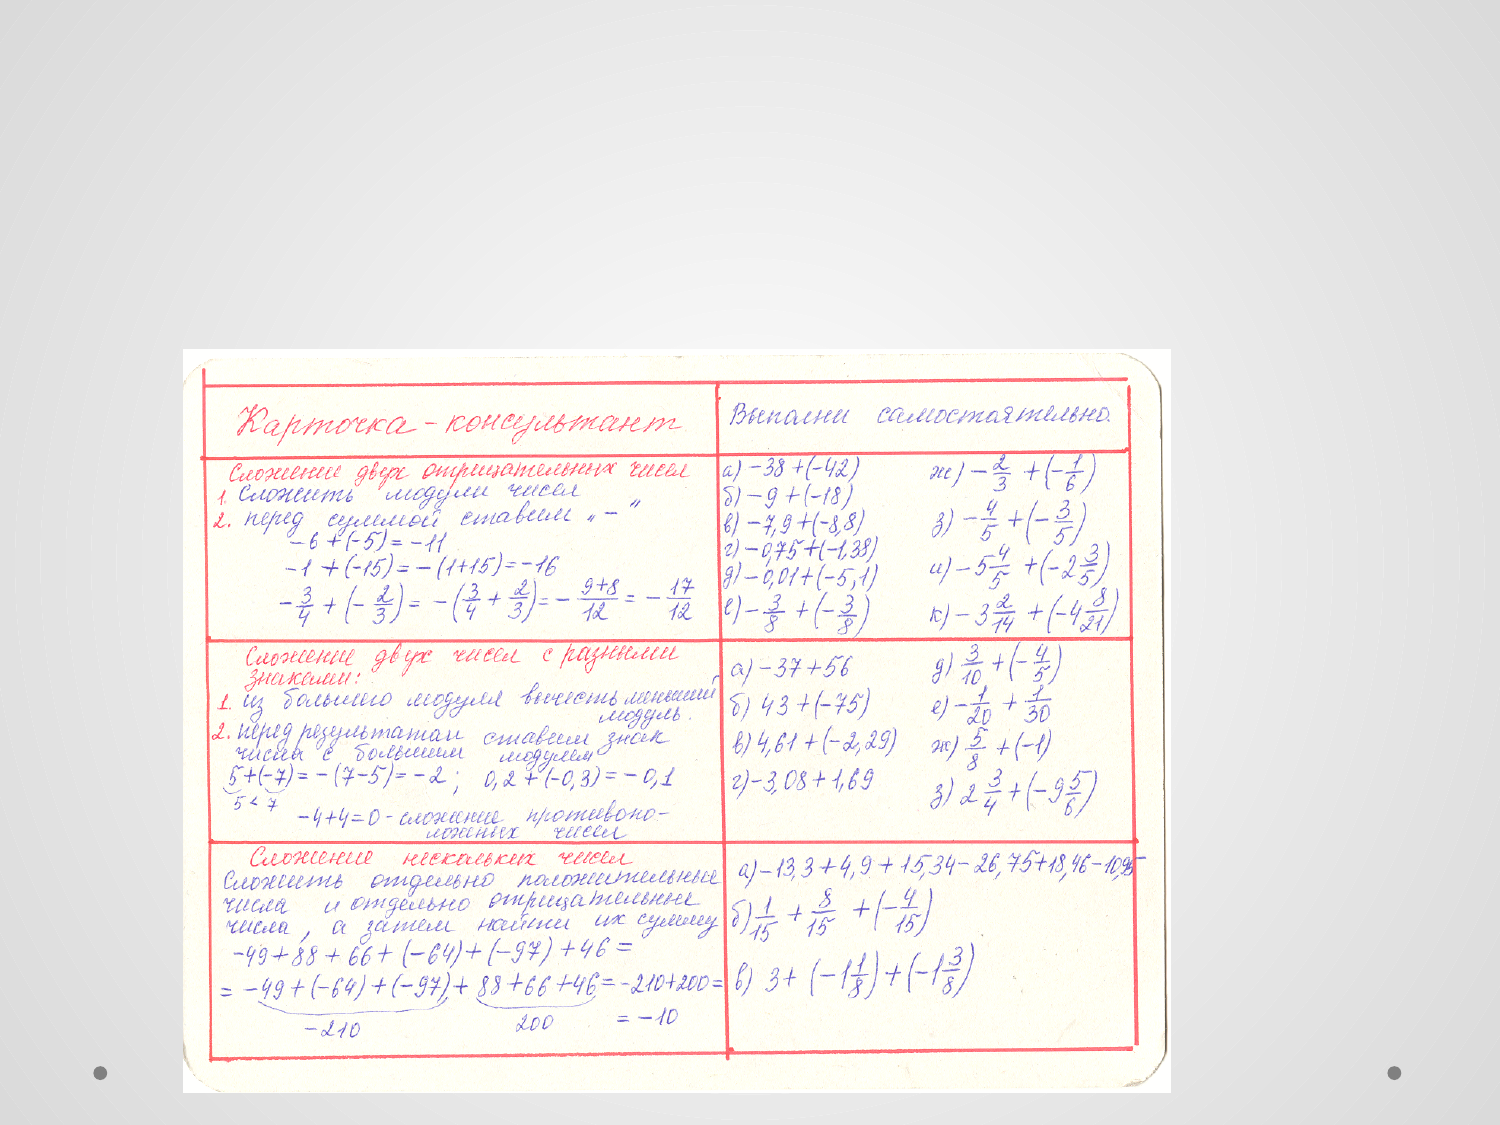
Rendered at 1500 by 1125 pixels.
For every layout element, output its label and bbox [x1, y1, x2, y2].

list [182, 349, 1171, 1093]
